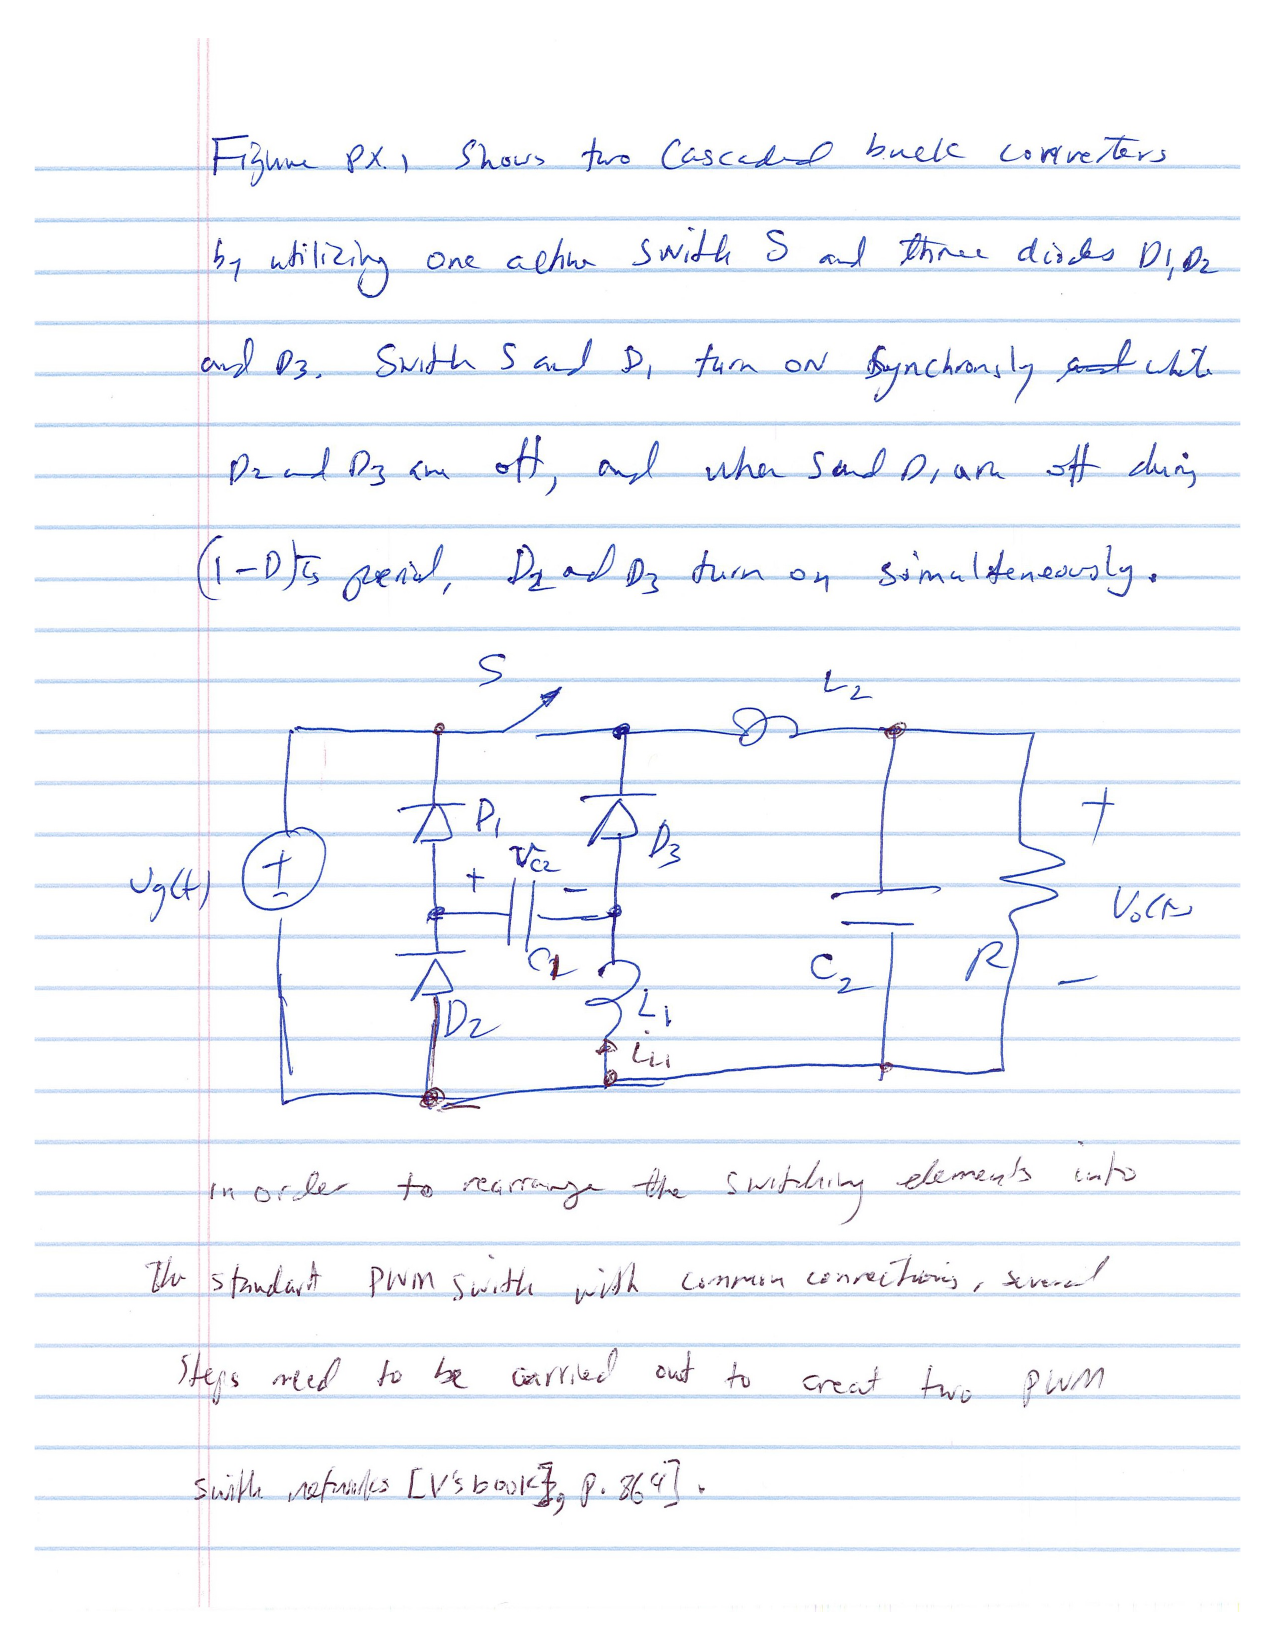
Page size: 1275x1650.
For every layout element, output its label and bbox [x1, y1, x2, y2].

text_box [34, 38, 1241, 1612]
